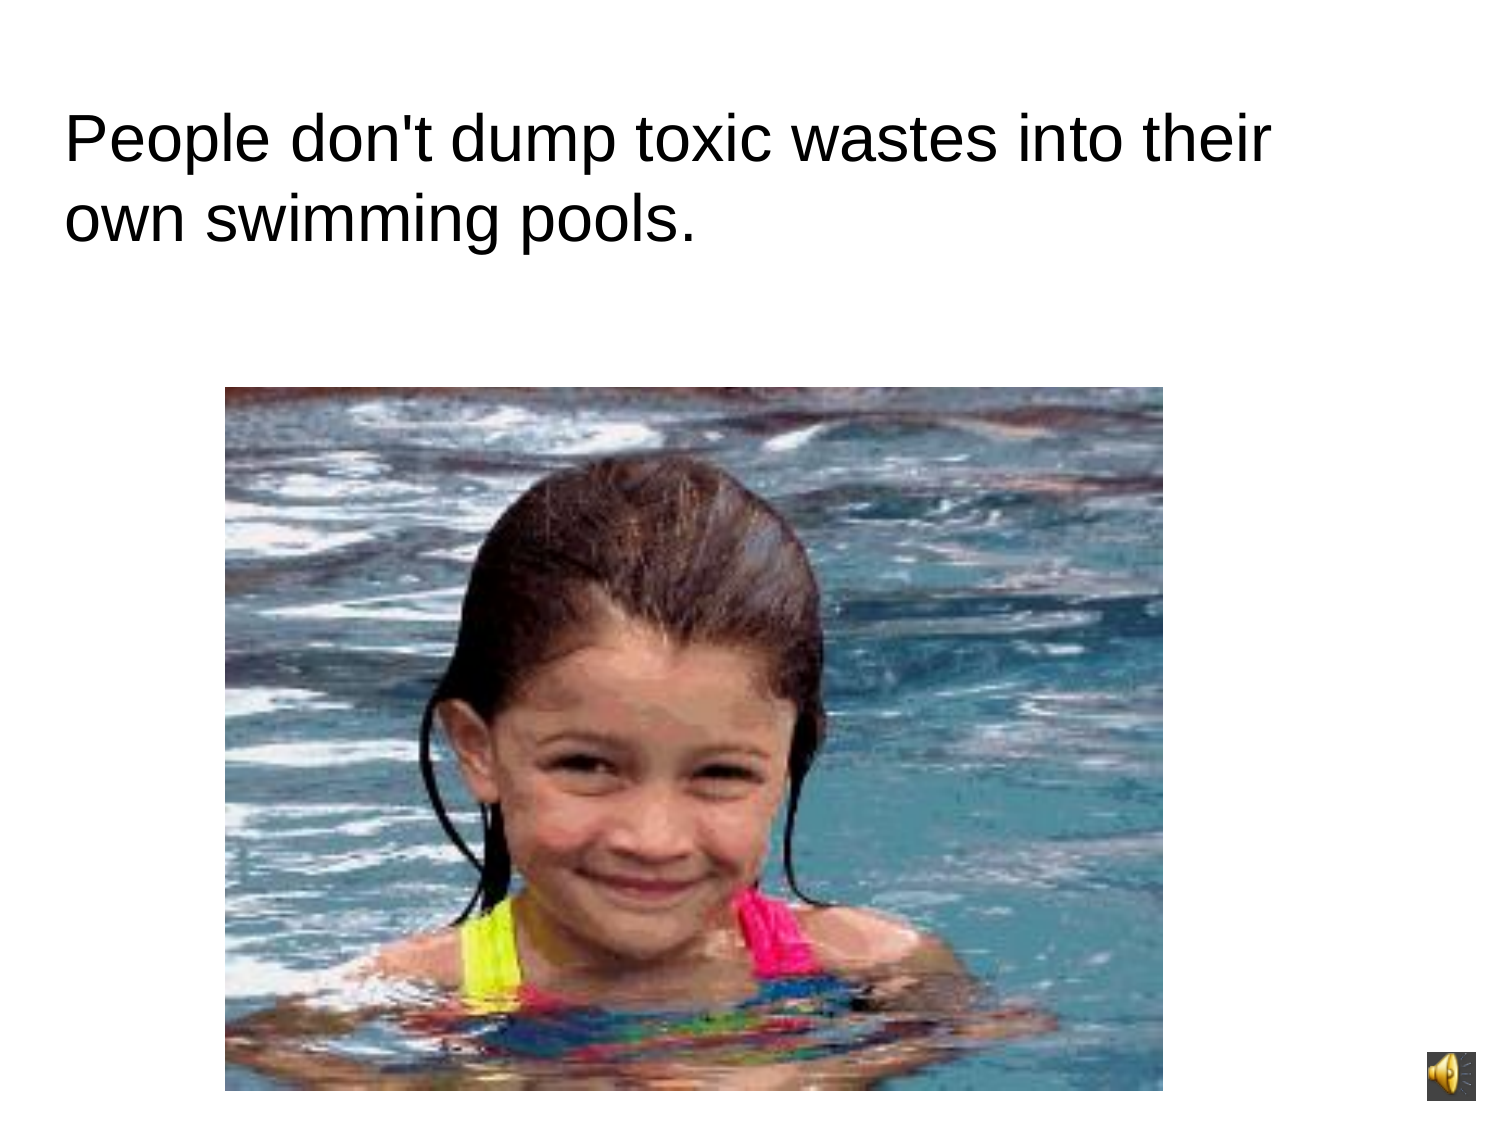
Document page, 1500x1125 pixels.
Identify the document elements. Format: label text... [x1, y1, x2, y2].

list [224, 387, 1163, 1091]
text_box People don't dump toxic wastes into their own swimming pools. [50, 87, 1375, 376]
picture [1426, 1051, 1477, 1102]
